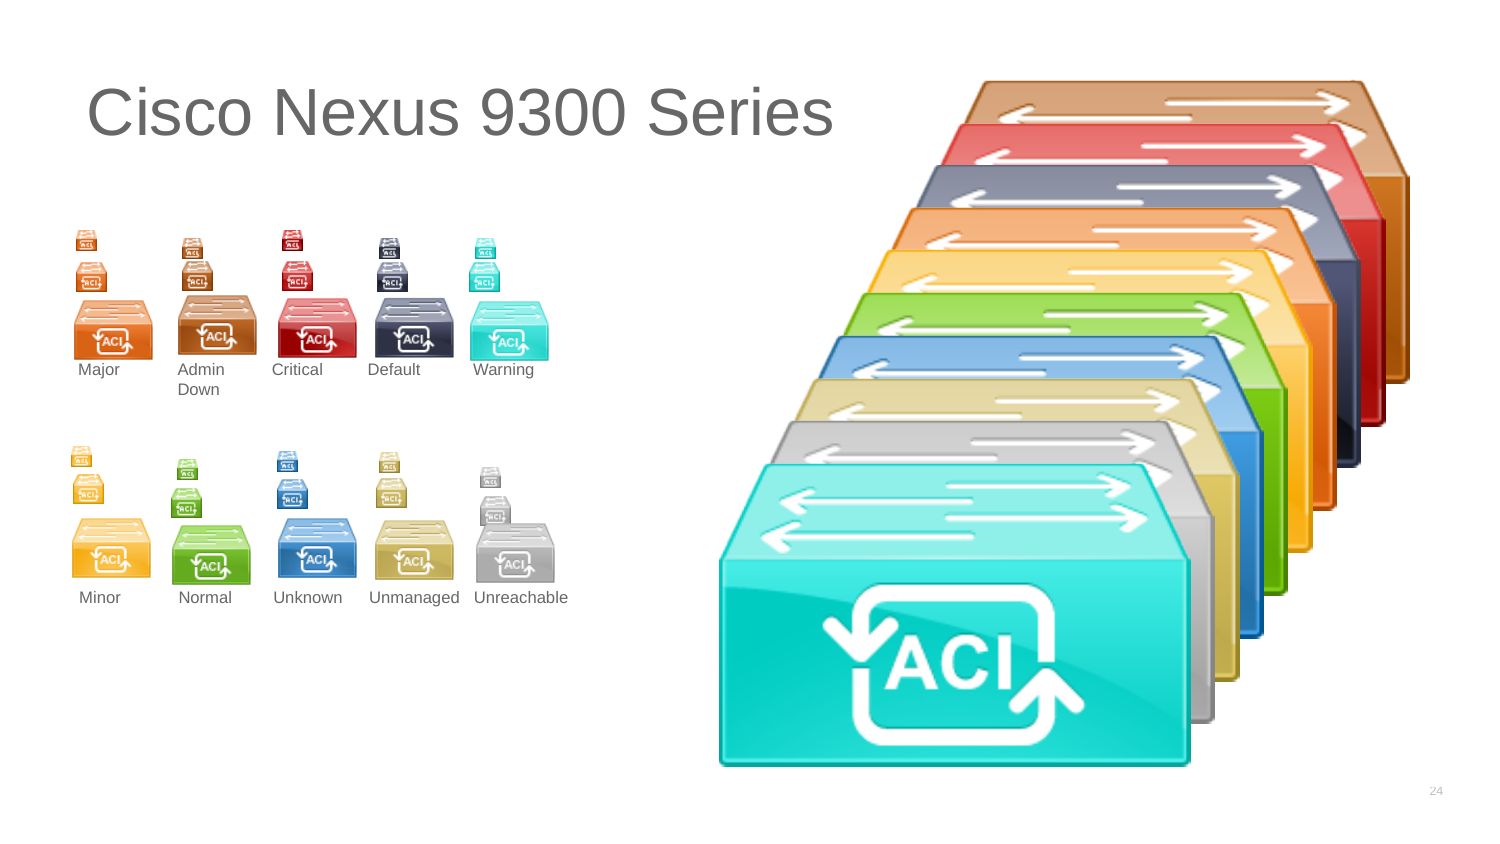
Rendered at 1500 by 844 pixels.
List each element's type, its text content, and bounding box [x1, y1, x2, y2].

picture [71, 446, 93, 467]
picture [475, 494, 556, 593]
picture [170, 487, 252, 595]
picture [378, 238, 400, 260]
picture [71, 507, 153, 588]
picture [277, 451, 298, 472]
picture [469, 261, 550, 371]
picture [277, 260, 358, 369]
picture [277, 478, 358, 589]
picture [375, 477, 407, 508]
picture [374, 509, 455, 590]
picture [374, 261, 455, 370]
picture [73, 261, 154, 370]
picture [73, 473, 104, 505]
picture [378, 452, 400, 473]
title Cisco Nexus 9300 Series [71, 55, 1441, 176]
picture [282, 230, 303, 251]
picture [177, 238, 259, 366]
picture [475, 238, 496, 260]
picture [719, 79, 1410, 767]
picture [76, 230, 98, 251]
picture [177, 459, 198, 481]
picture [480, 467, 502, 488]
